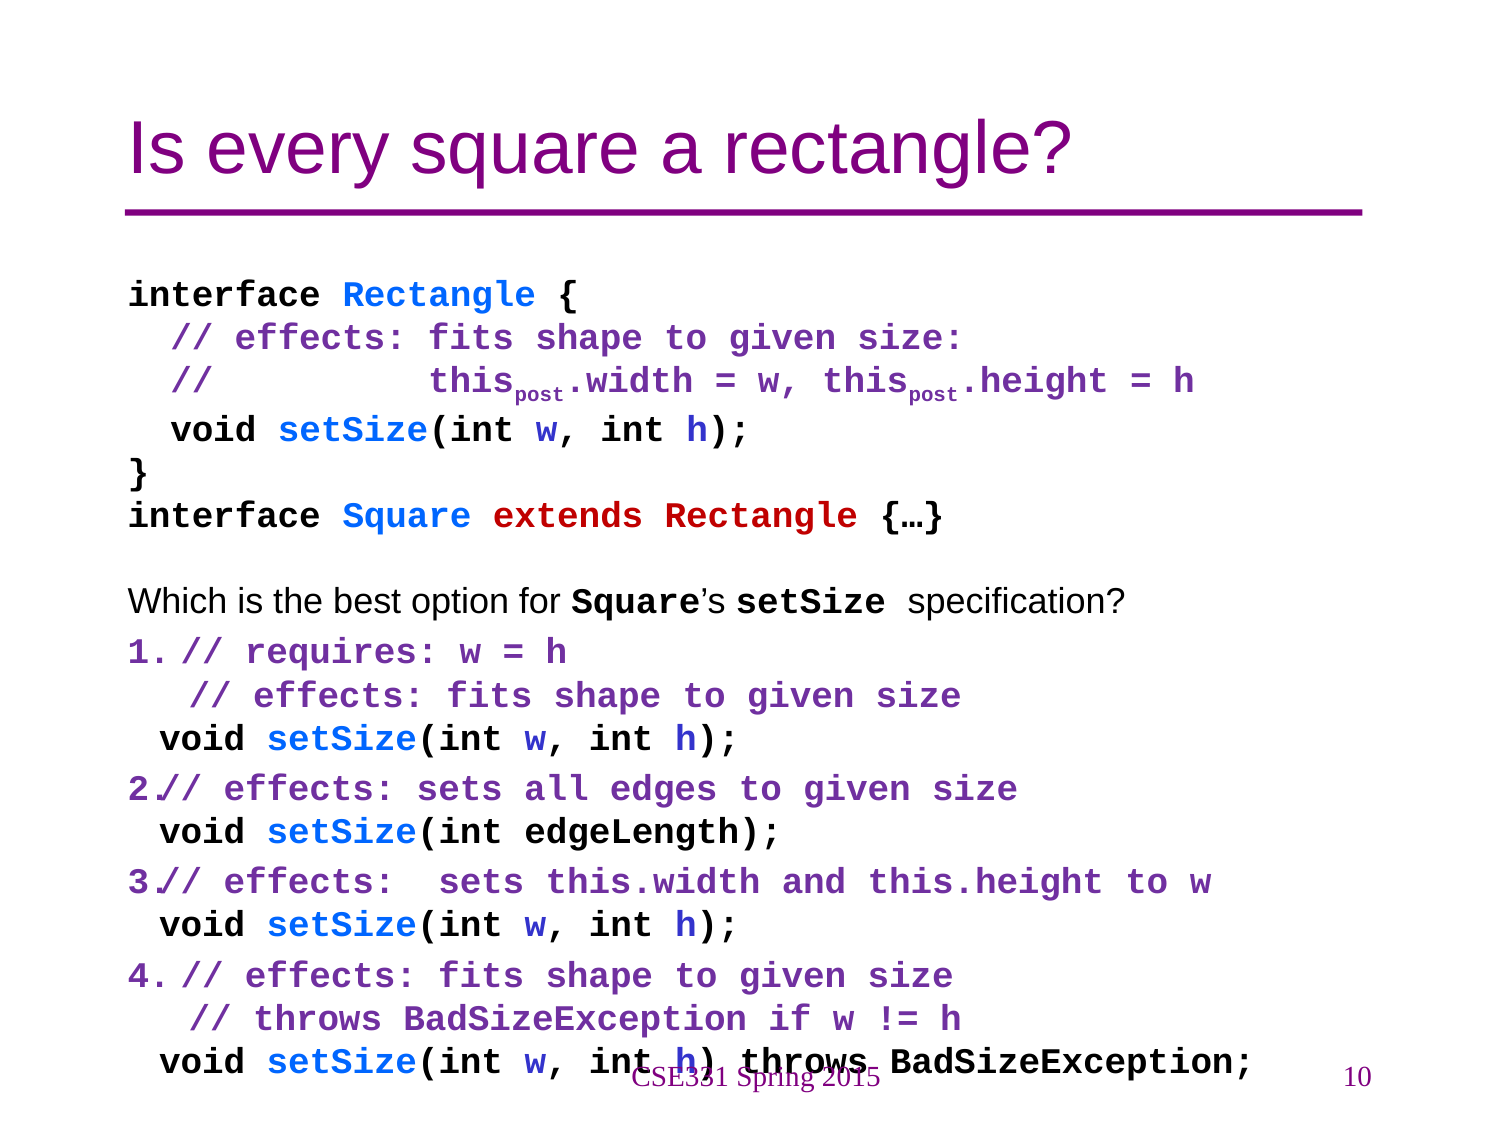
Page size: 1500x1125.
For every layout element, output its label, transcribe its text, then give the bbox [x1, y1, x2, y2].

footer CSE331 Spring 2015 [474, 1049, 1038, 1125]
slide_number 10 [1074, 1049, 1388, 1125]
list interface Rectangle { // effects: fits shape to given size: // thispost.width = w, thispost.height = h void setSize(int w, int h); } interface Square extends Rectangle {…} Which is the best option for Square’s setSize specification? // requires: w = h // effects: fits shape to given size void setSize(int w, int h); // effects: sets all edges to given size void setSize(int edgeLength); // effects: sets this.width and this.height to w void setSize(int w, int h); // effects: fits shape to given size // throws BadSizeException if w != h void setSize(int w, int h) throws BadSizeException; [112, 262, 1475, 1100]
title Is every square a rectangle? [112, 50, 1388, 238]
